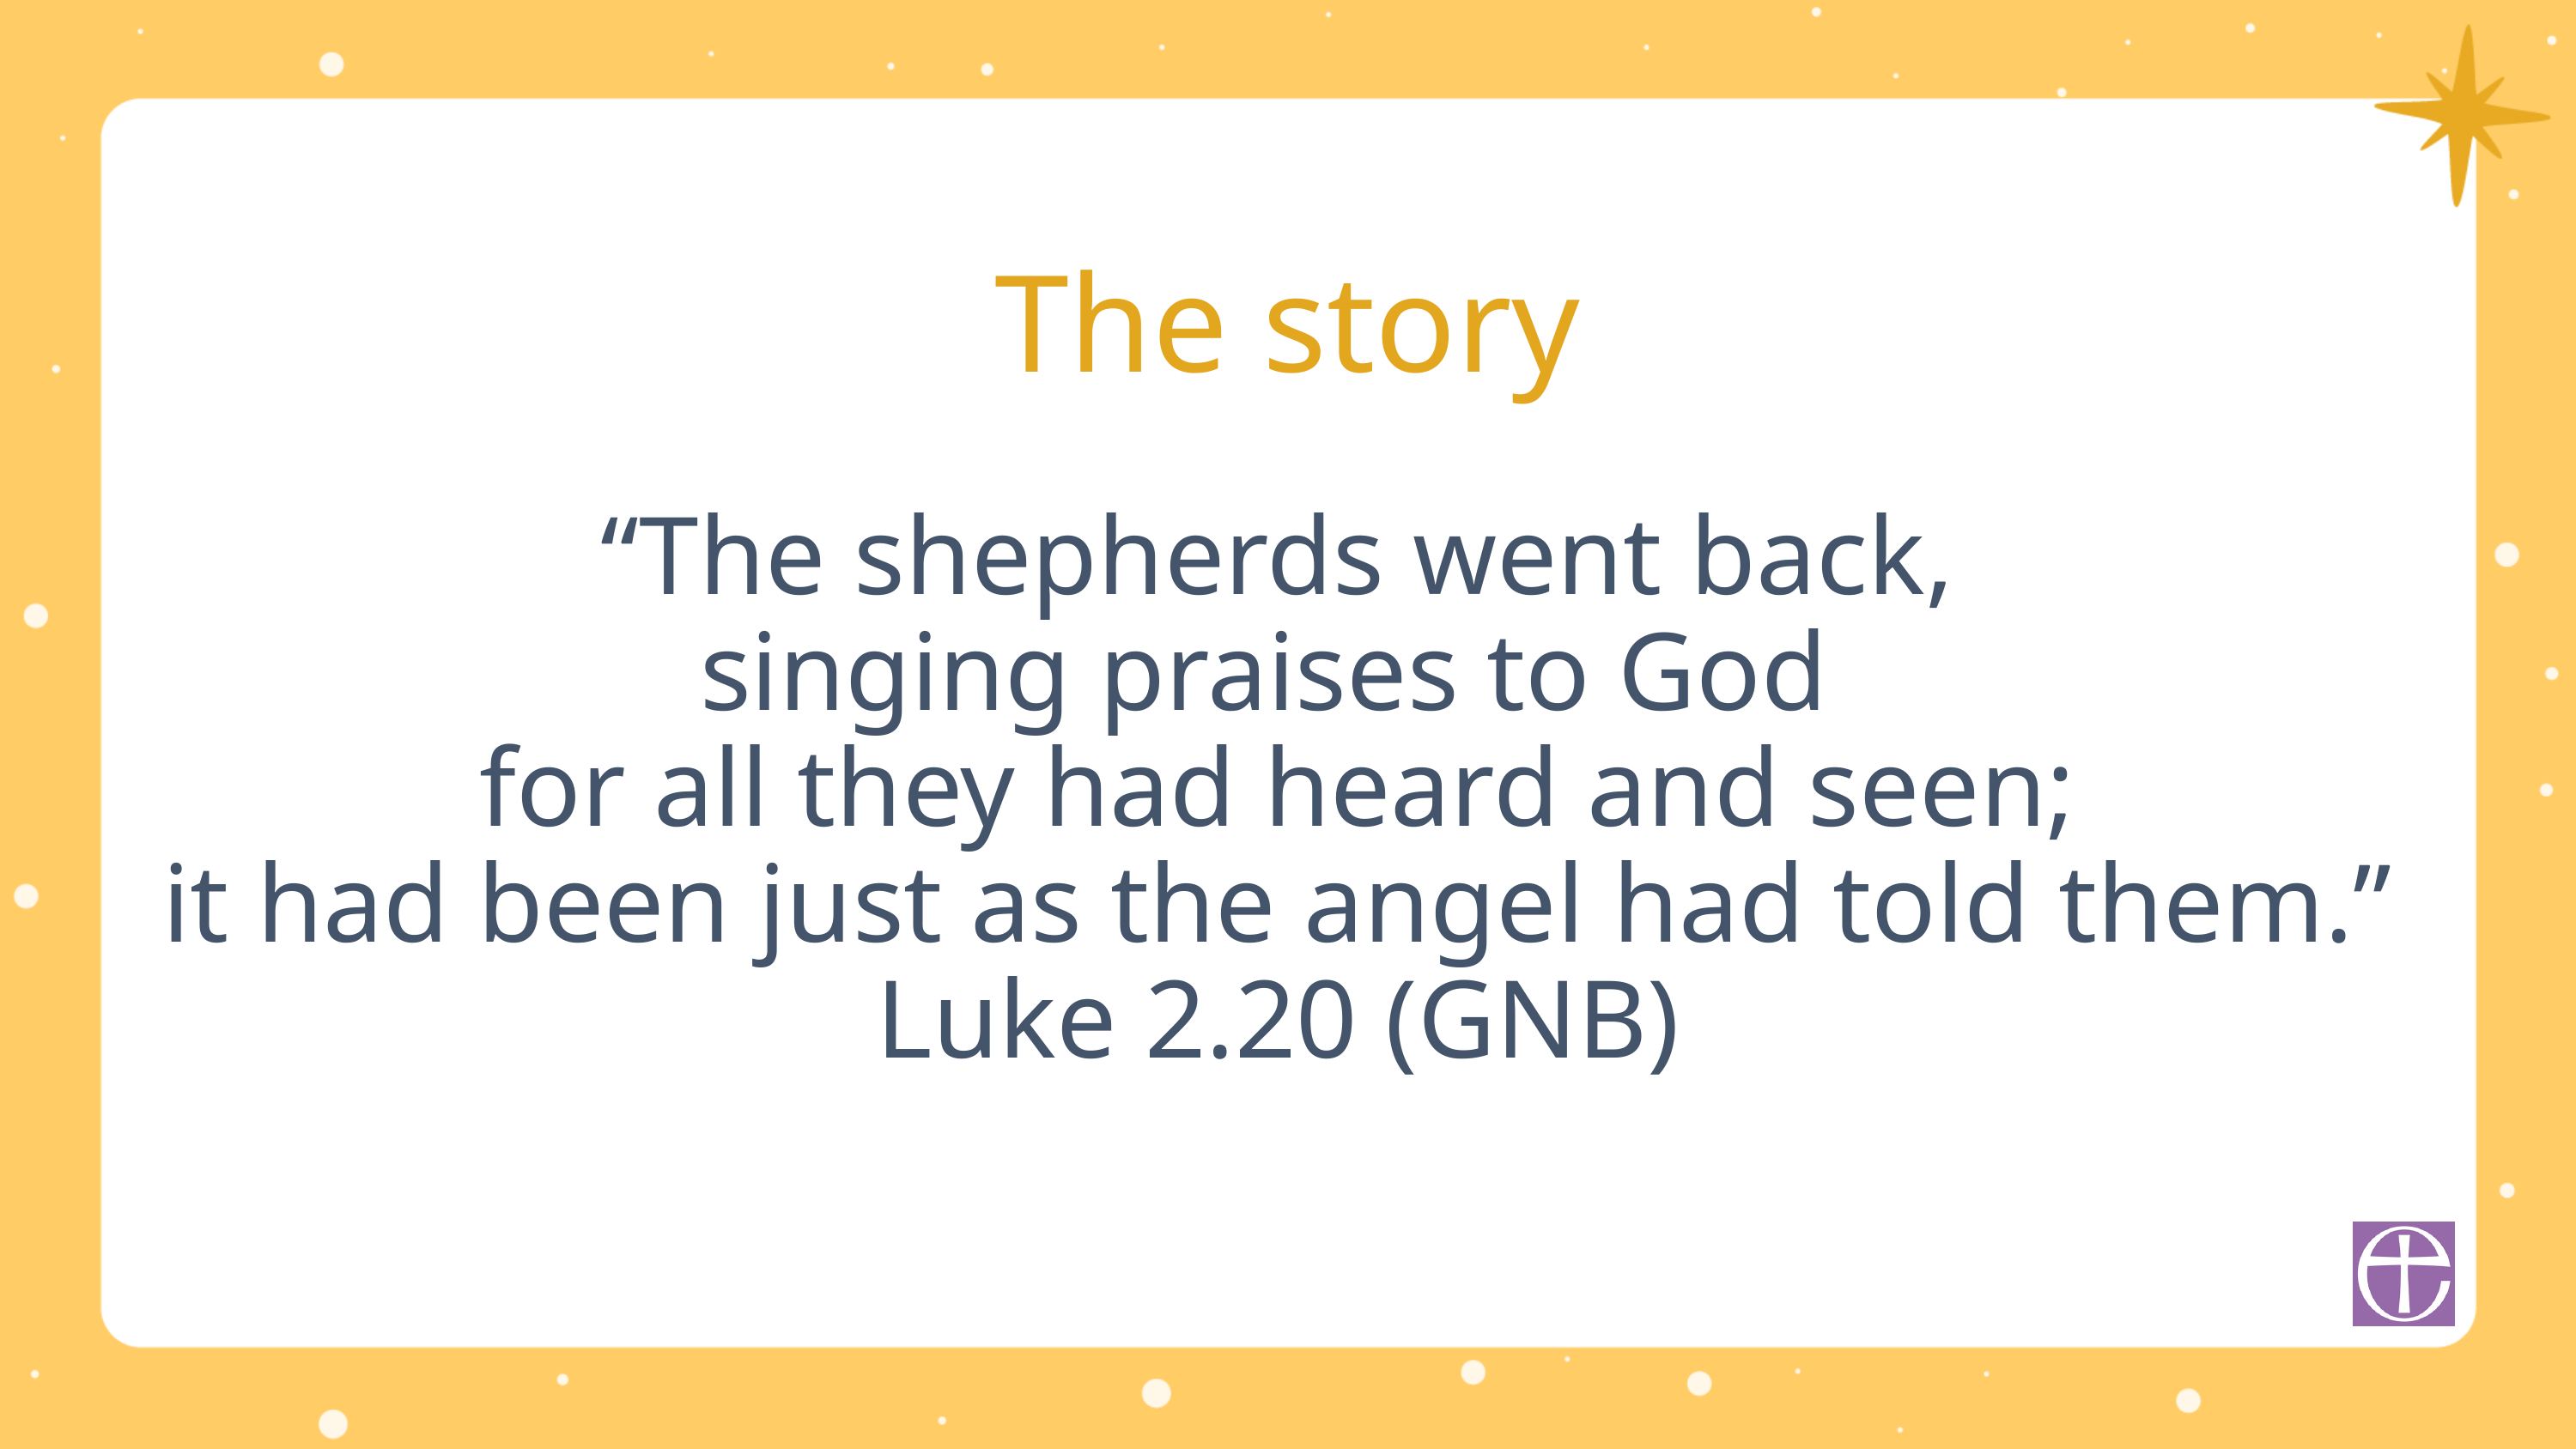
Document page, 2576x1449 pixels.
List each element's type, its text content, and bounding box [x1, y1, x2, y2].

text_box The story [334, 254, 2241, 399]
text_box [2353, 1222, 2455, 1326]
text_box “The shepherds went back, singing praises to God for all they had heard and seen; it had been just as the angel had told them.” Luke 2.20 (GNB) [158, 500, 2398, 1080]
text_box [0, 0, 2576, 1449]
